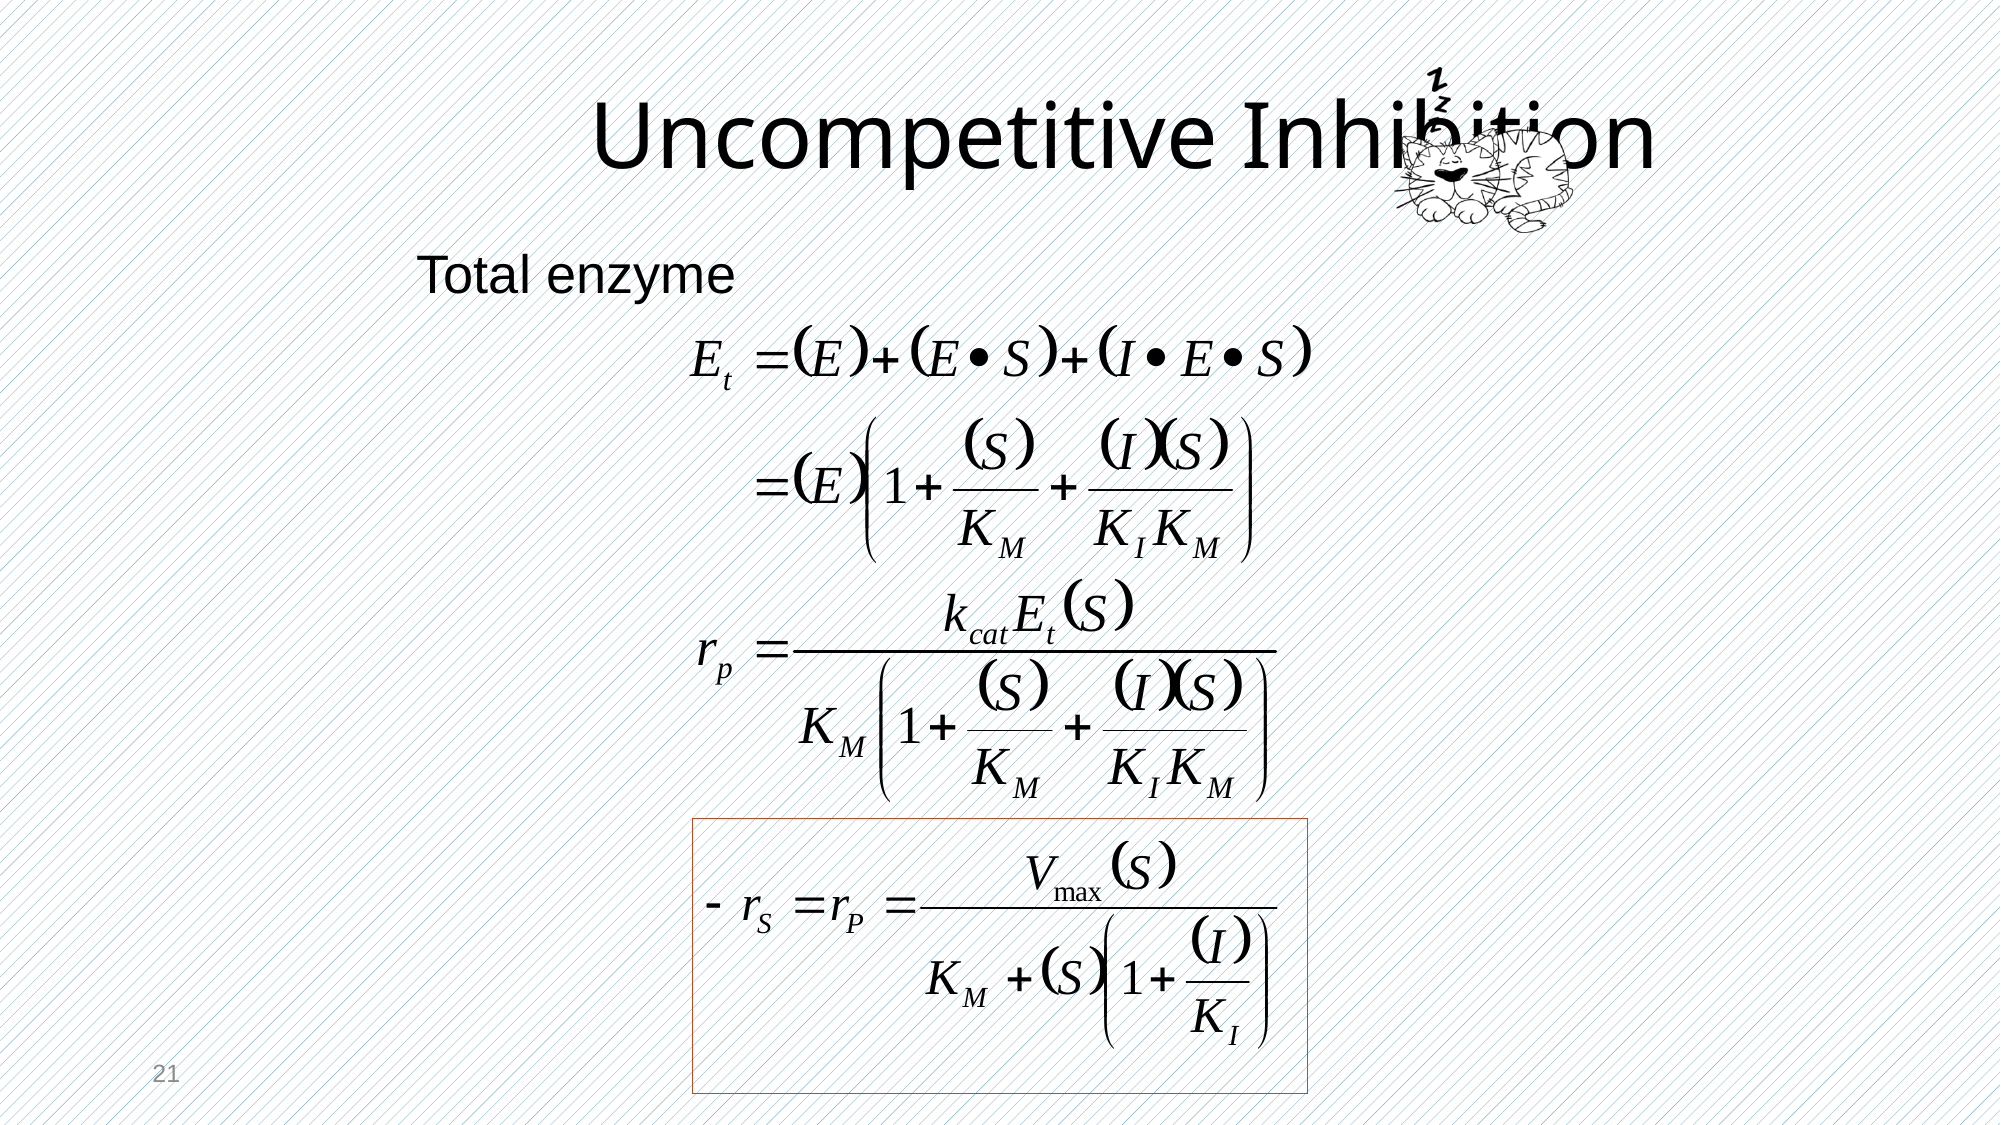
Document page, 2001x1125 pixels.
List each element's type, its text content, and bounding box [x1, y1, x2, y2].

title Uncompetitive Inhibition [399, 45, 1675, 233]
text_box Total enzyme [401, 233, 752, 313]
slide_number 21 [137, 1042, 588, 1103]
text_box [692, 818, 1308, 1094]
picture [1394, 67, 1573, 233]
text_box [680, 325, 1315, 816]
